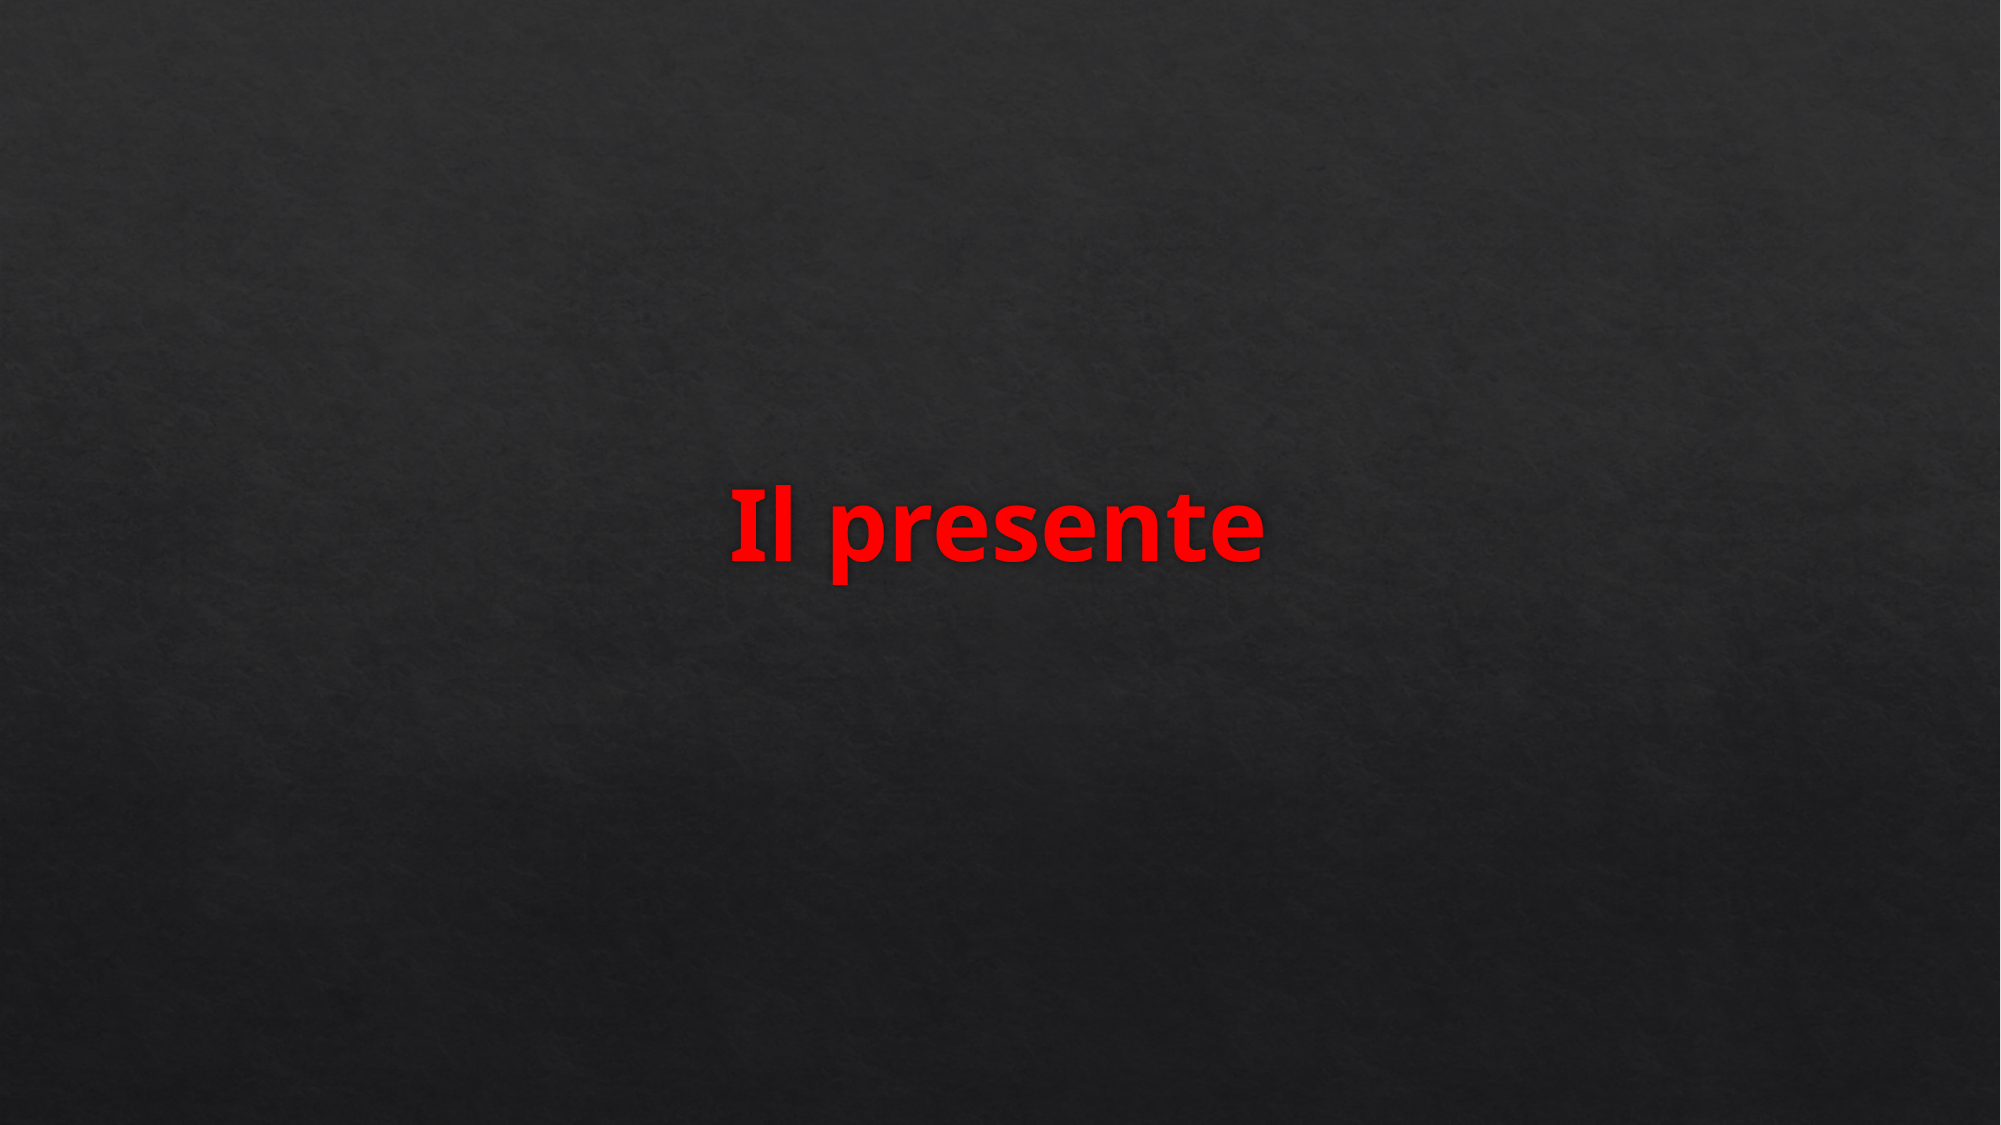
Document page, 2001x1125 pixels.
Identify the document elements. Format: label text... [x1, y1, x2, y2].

title Il presente [212, 288, 1786, 589]
